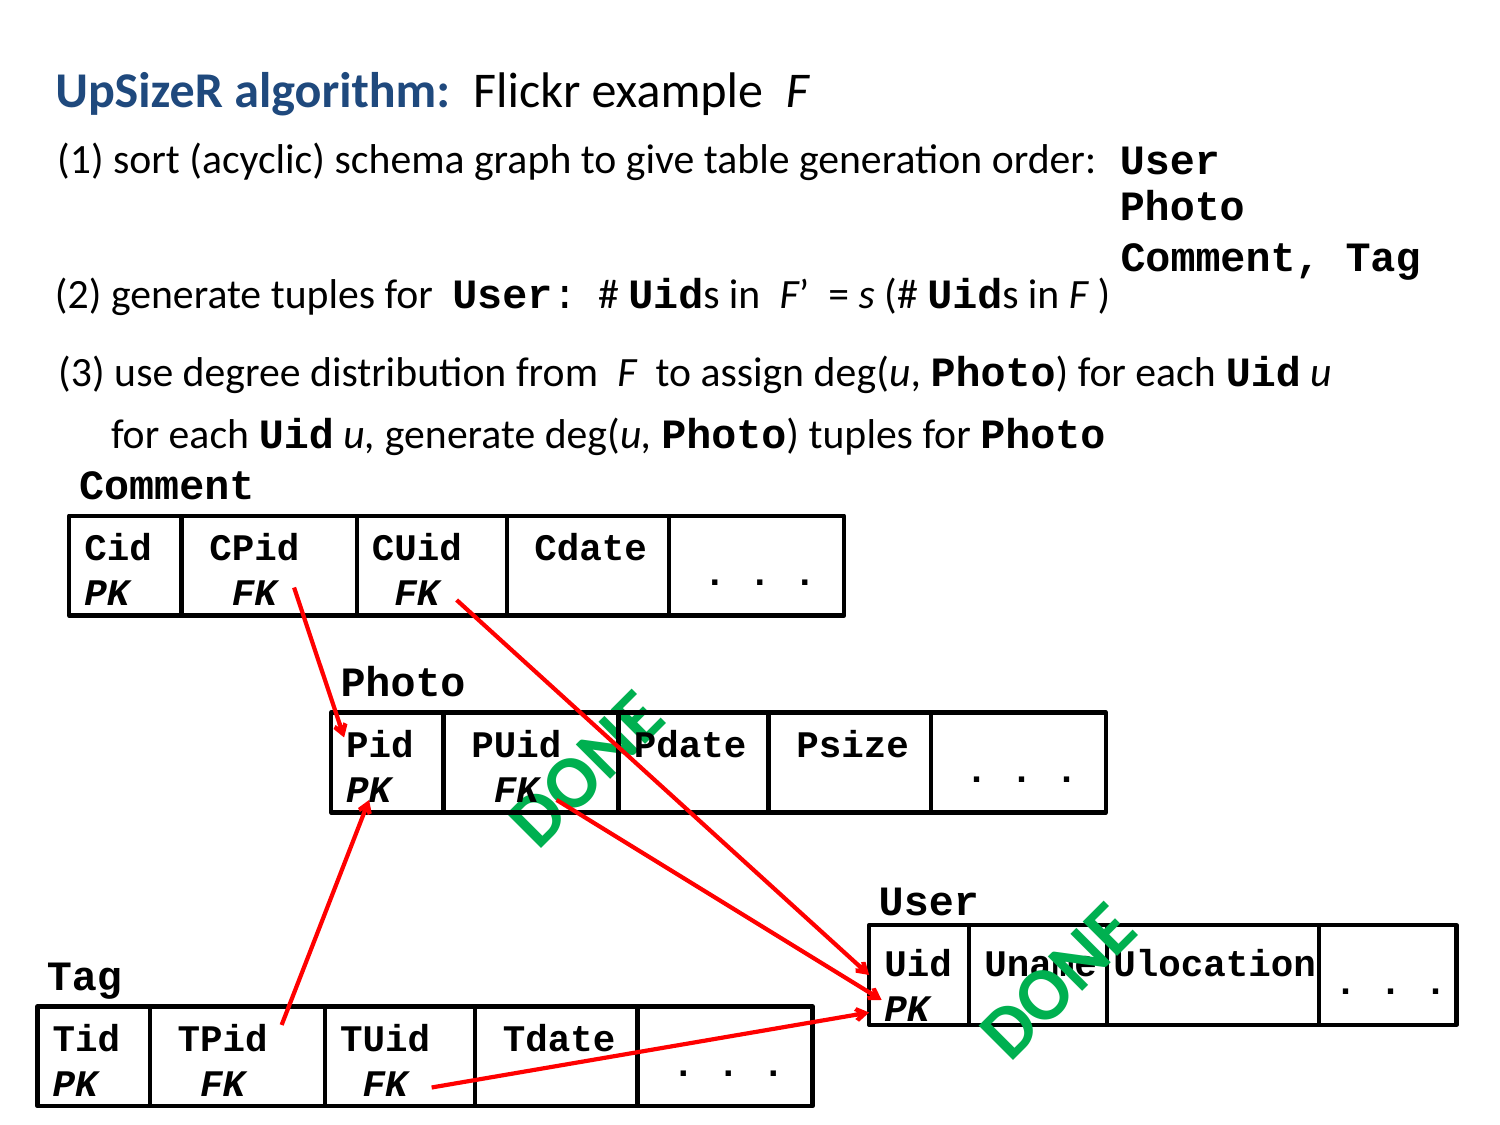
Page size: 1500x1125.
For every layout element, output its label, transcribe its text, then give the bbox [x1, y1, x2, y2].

text_box for each Uid u, generate deg(u, Photo) tuples for Photo [96, 399, 1121, 448]
text_box (3) use degree distribution from F to assign deg(u, Photo) for each Uid u [43, 337, 1347, 403]
text_box # Uids in F’ = s (# Uids in F ) [583, 259, 1126, 325]
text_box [31, 449, 1463, 1113]
text_box (2) generate tuples for User: [40, 259, 583, 325]
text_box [1104, 124, 1438, 288]
text_box (1) sort (acyclic) schema graph to give table generation order: [42, 124, 1102, 189]
text_box UpSizeR algorithm: Flickr example F [40, 49, 824, 125]
